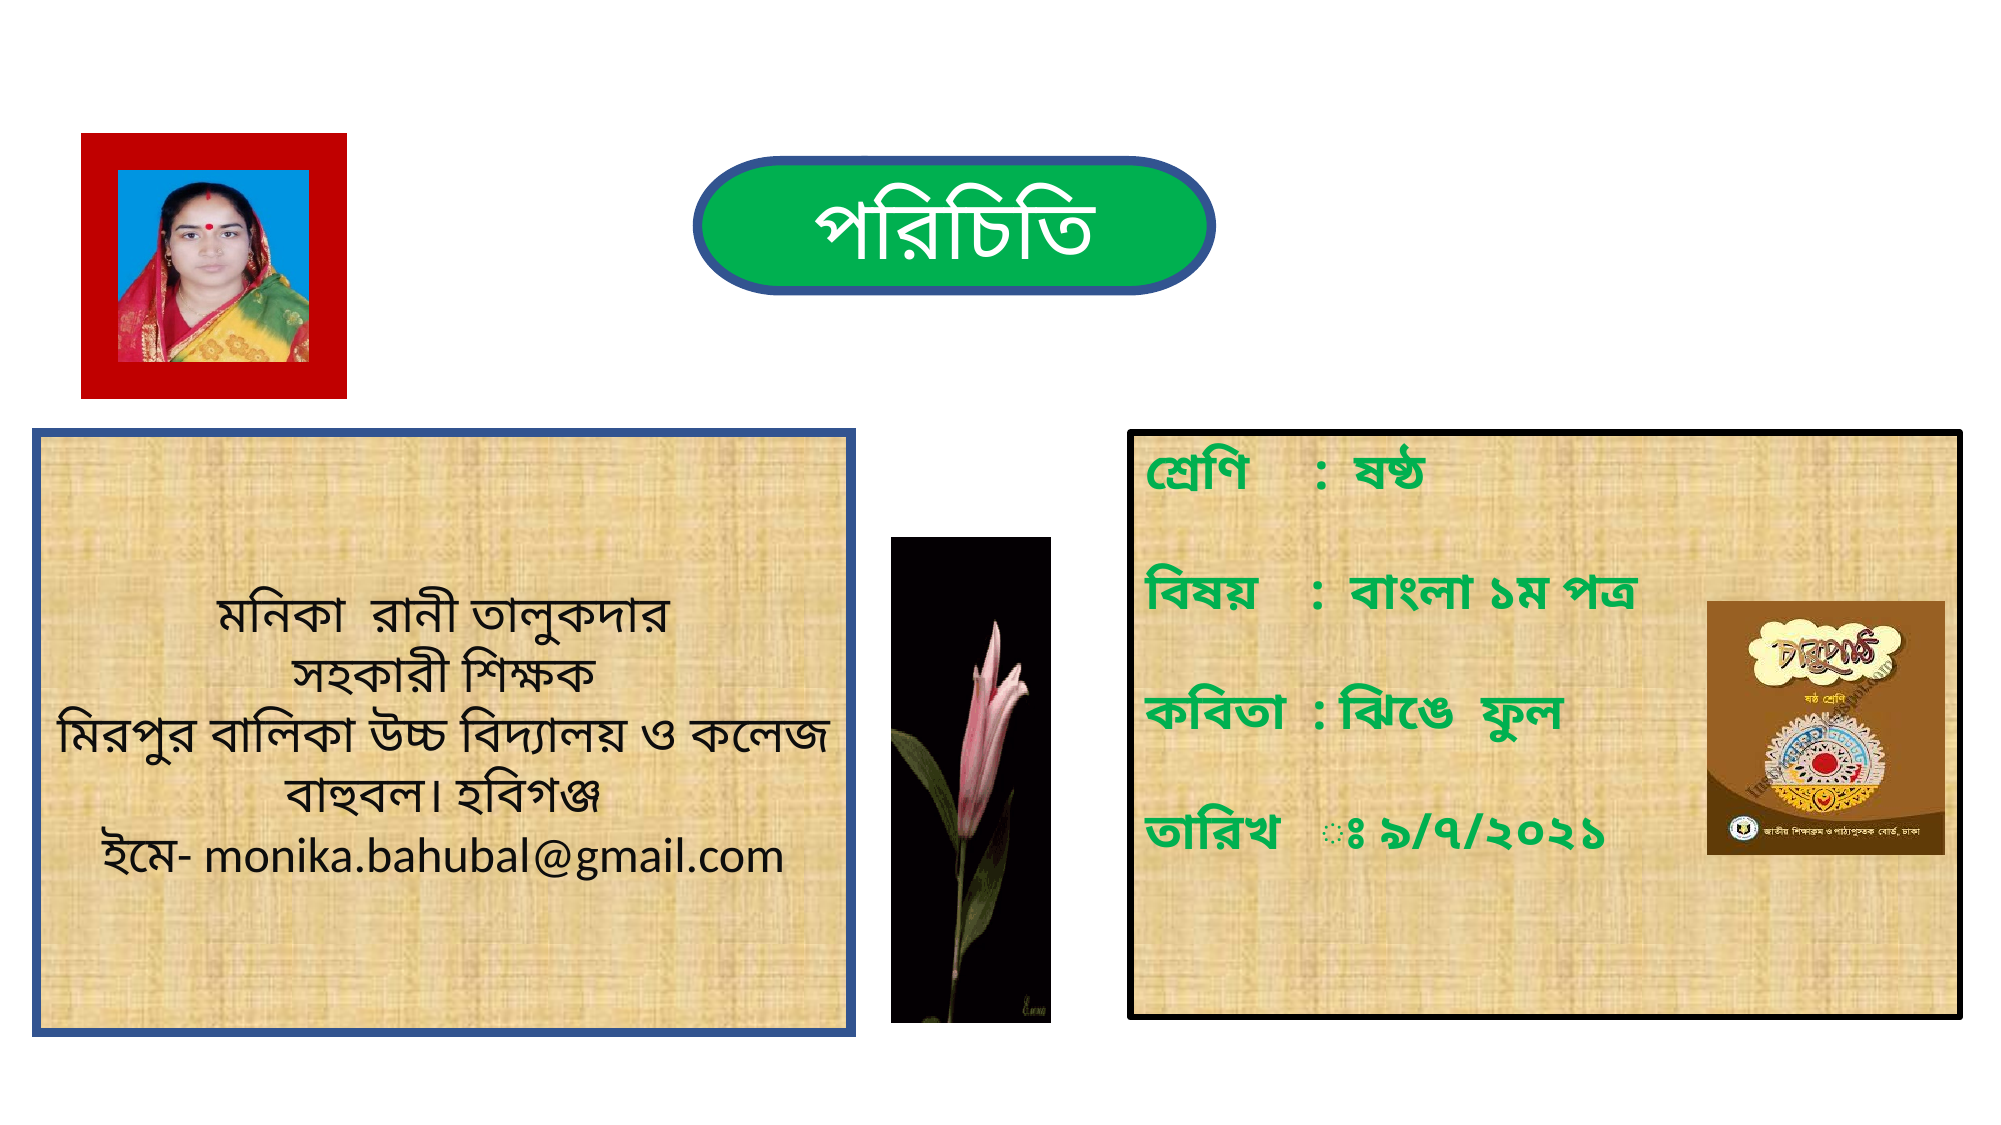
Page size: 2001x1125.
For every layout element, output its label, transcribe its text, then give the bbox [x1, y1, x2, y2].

text_box [859, 155, 870, 159]
picture [118, 181, 310, 362]
text_box মনিকা রানী তালুকদার সহকারী শিক্ষক মিরপুর বালিকা উচ্চ বিদ্যালয় ও কলেজ বাহুবল। হবিগঞ্জ ইমে- monika.bahubal@gmail.com [36, 431, 852, 1033]
text_box শ্রেণি : ষষ্ঠ বিষয় : বাংলা ১ম পত্র কবিতা : ঝিঙে ফুল তারিখ ঃ ৯/৭/২০২১ [1130, 432, 1960, 1018]
picture [1707, 601, 1945, 855]
picture [890, 537, 1051, 1023]
text_box পরিচিতি [696, 159, 1213, 292]
